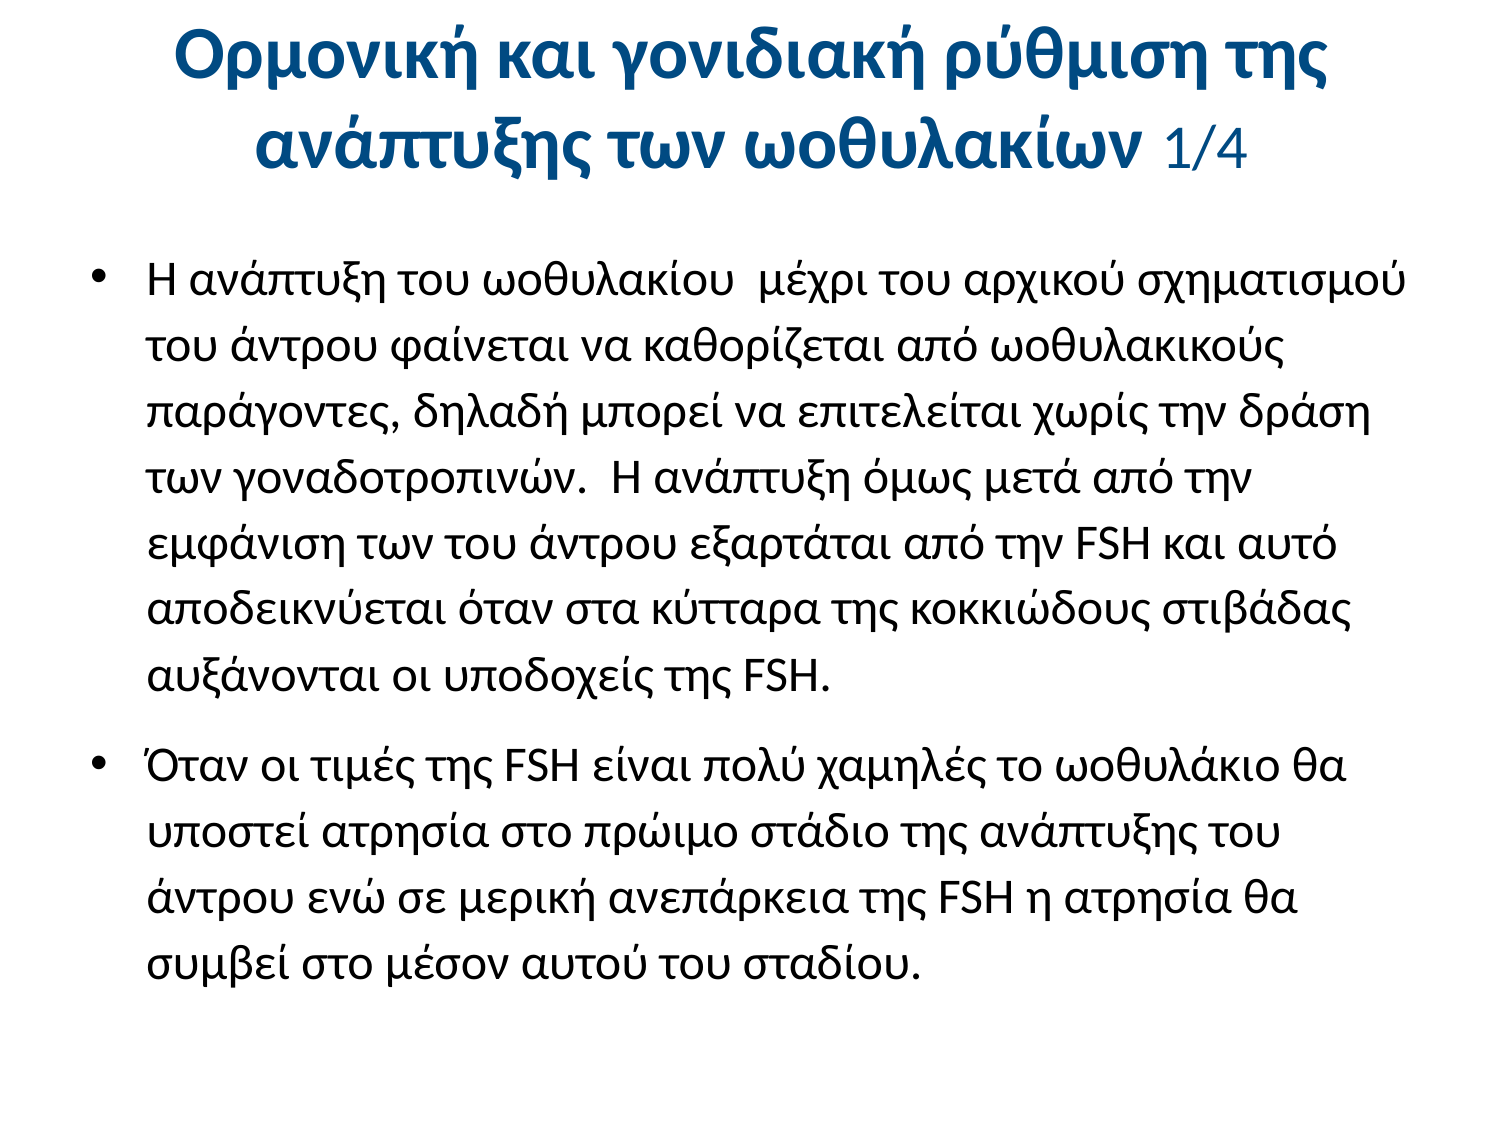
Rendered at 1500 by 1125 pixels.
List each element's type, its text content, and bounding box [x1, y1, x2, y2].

list Η ανάπτυξη του ωοθυλακίου μέχρι του αρχικού σχηματισμού του άντρου φαίνεται να καθορίζεται από ωοθυλακικούς παράγοντες, δηλαδή μπορεί να επιτελείται χωρίς την δράση των γοναδοτροπινών. Η ανάπτυξη όμως μετά από την εμφάνιση των του άντρου εξαρτάται από την FSH και αυτό αποδεικνύεται όταν στα κύτταρα της κοκκιώδους στιβάδας αυξάνονται οι υποδοχείς της FSH. Όταν οι τιμές της FSH είναι πολύ χαμηλές το ωοθυλάκιο θα υποστεί ατρησία στο πρώιμο στάδιο της ανάπτυξης του άντρου ενώ σε μερική ανεπάρκεια της FSH η ατρησία θα συμβεί στο μέσον αυτού του σταδίου. [75, 231, 1425, 1059]
title Ορμονική και γονιδιακή ρύθμιση της ανάπτυξης των ωοθυλακίων 1/4 [76, 19, 1427, 169]
